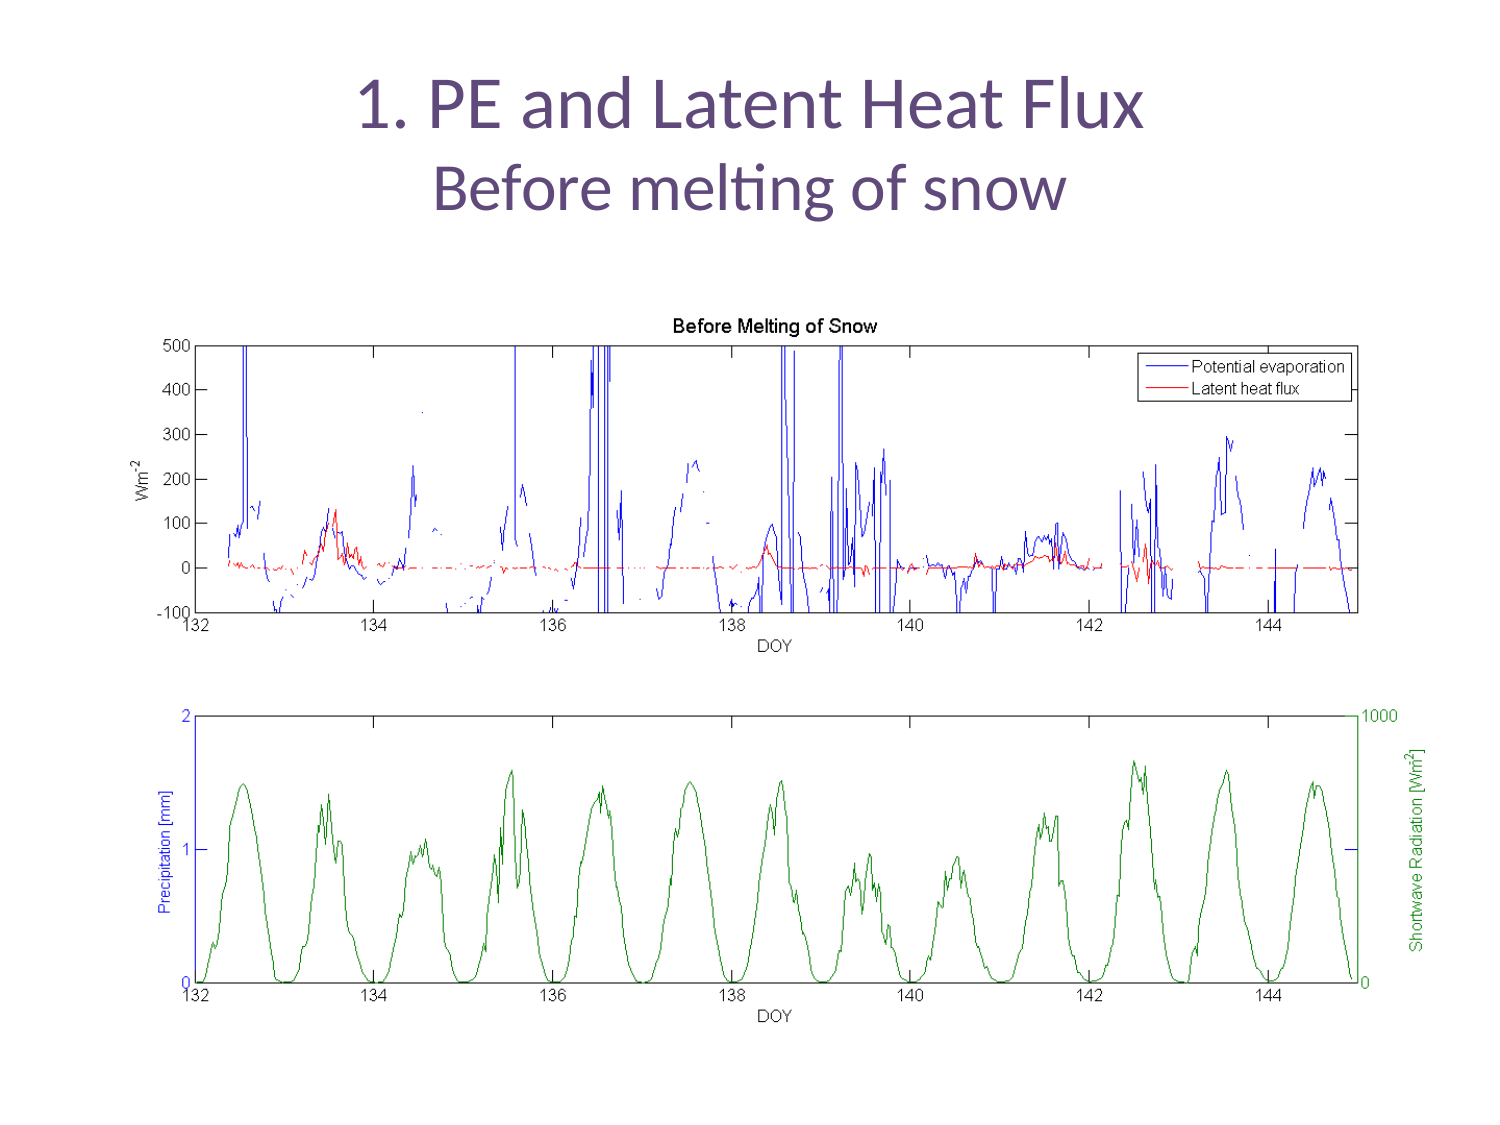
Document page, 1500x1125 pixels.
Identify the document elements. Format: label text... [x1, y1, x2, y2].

title 1. PE and Latent Heat Flux Before melting of snow [75, 45, 1425, 233]
picture [0, 287, 1500, 1068]
